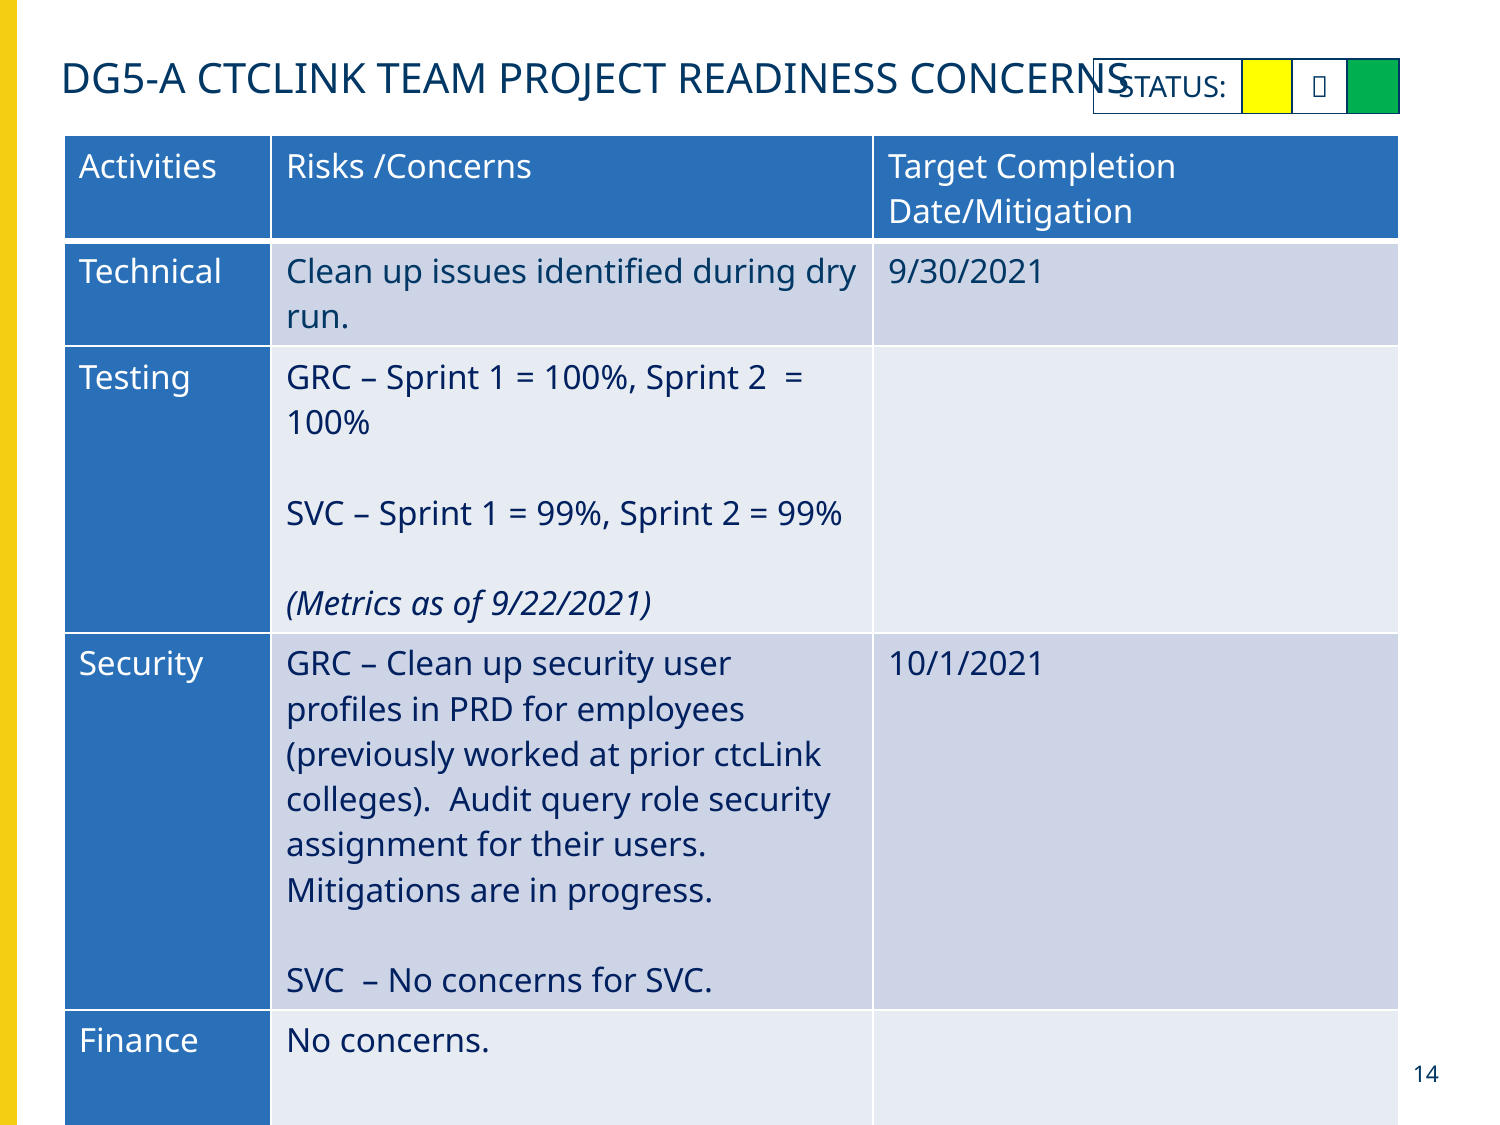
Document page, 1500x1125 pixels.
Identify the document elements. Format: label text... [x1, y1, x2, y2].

slide_number 14 [1377, 1052, 1455, 1092]
table_cell GRC – Sprint 1 = 100%, Sprint 2 = 100% SVC – Sprint 1 = 99%, Sprint 2 = 99% (Metrics as of 9/22/2021) [272, 347, 872, 632]
table_cell No concerns. [272, 1011, 872, 1125]
table_cell GRC – Clean up security user profiles in PRD for employees (previously worked at prior ctcLink colleges). Audit query role security assignment for their users. Mitigations are in progress. SVC – No concerns for SVC. [272, 634, 872, 1009]
table_header STATUS: [1094, 60, 1241, 113]
table_header Target Completion Date/Mitigation [874, 136, 1398, 238]
title Dg5-a ctcLink Team Project Readiness Concerns [45, 50, 1152, 111]
table_cell 9/30/2021 [874, 244, 1398, 345]
table_header Y [1243, 60, 1291, 113]
table_cell [874, 347, 1398, 632]
table_header G [1348, 60, 1398, 113]
table_header  [1293, 60, 1346, 113]
table_cell Finance [65, 1011, 270, 1125]
table_cell Testing [65, 347, 270, 632]
table_cell Technical [65, 244, 270, 345]
table_header Risks /Concerns [272, 136, 872, 238]
table_header Activities [65, 136, 270, 238]
table_cell 10/1/2021 [874, 634, 1398, 1009]
table_cell [874, 1011, 1398, 1125]
table_cell Security [65, 634, 270, 1009]
table_cell Clean up issues identified during dry run. [272, 244, 872, 345]
